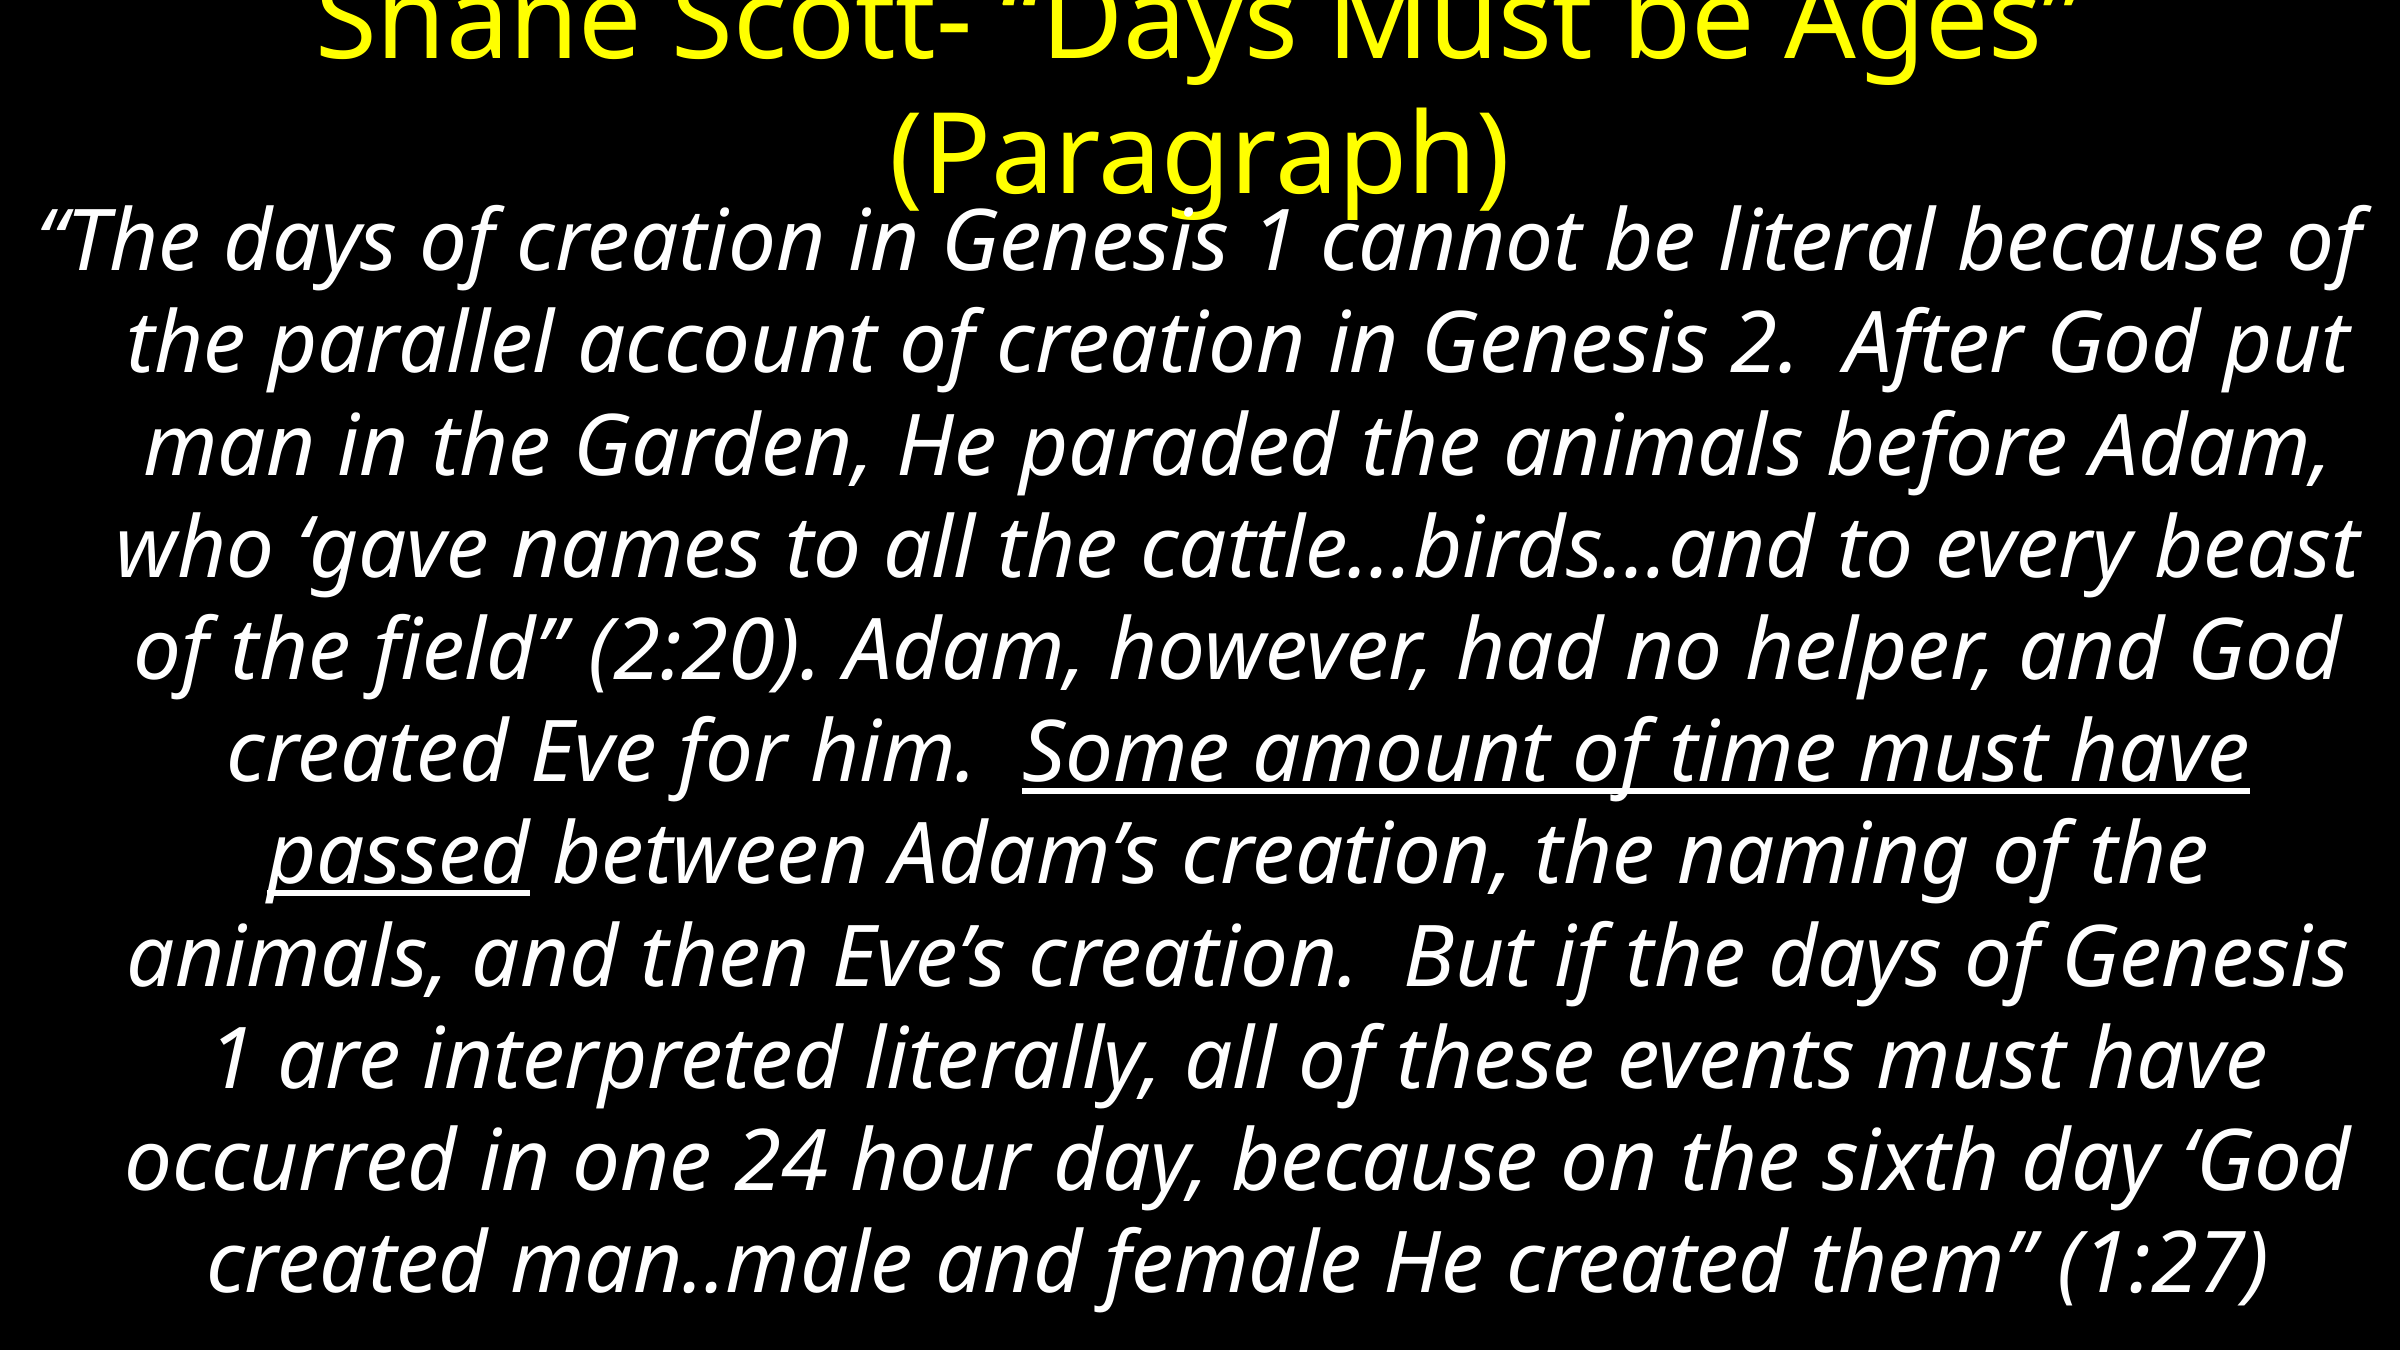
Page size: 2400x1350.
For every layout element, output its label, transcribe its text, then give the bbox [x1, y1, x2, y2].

title Shane Scott- “Days Must be Ages” (Paragraph) [0, 0, 2400, 163]
list “The days of creation in Genesis 1 cannot be literal because of the parallel account of creation in Genesis 2. After God put man in the Garden, He paraded the animals before Adam, who ‘gave names to all the cattle…birds…and to every beast of the field” (2:20). Adam, however, had no helper, and God created Eve for him. Some amount of time must have passed between Adam’s creation, the naming of the animals, and then Eve’s creation. But if the days of Genesis 1 are interpreted literally, all of these events must have occurred in one 24 hour day, because on the sixth day ‘God created man..male and female He created them” (1:27) [0, 174, 2400, 1350]
